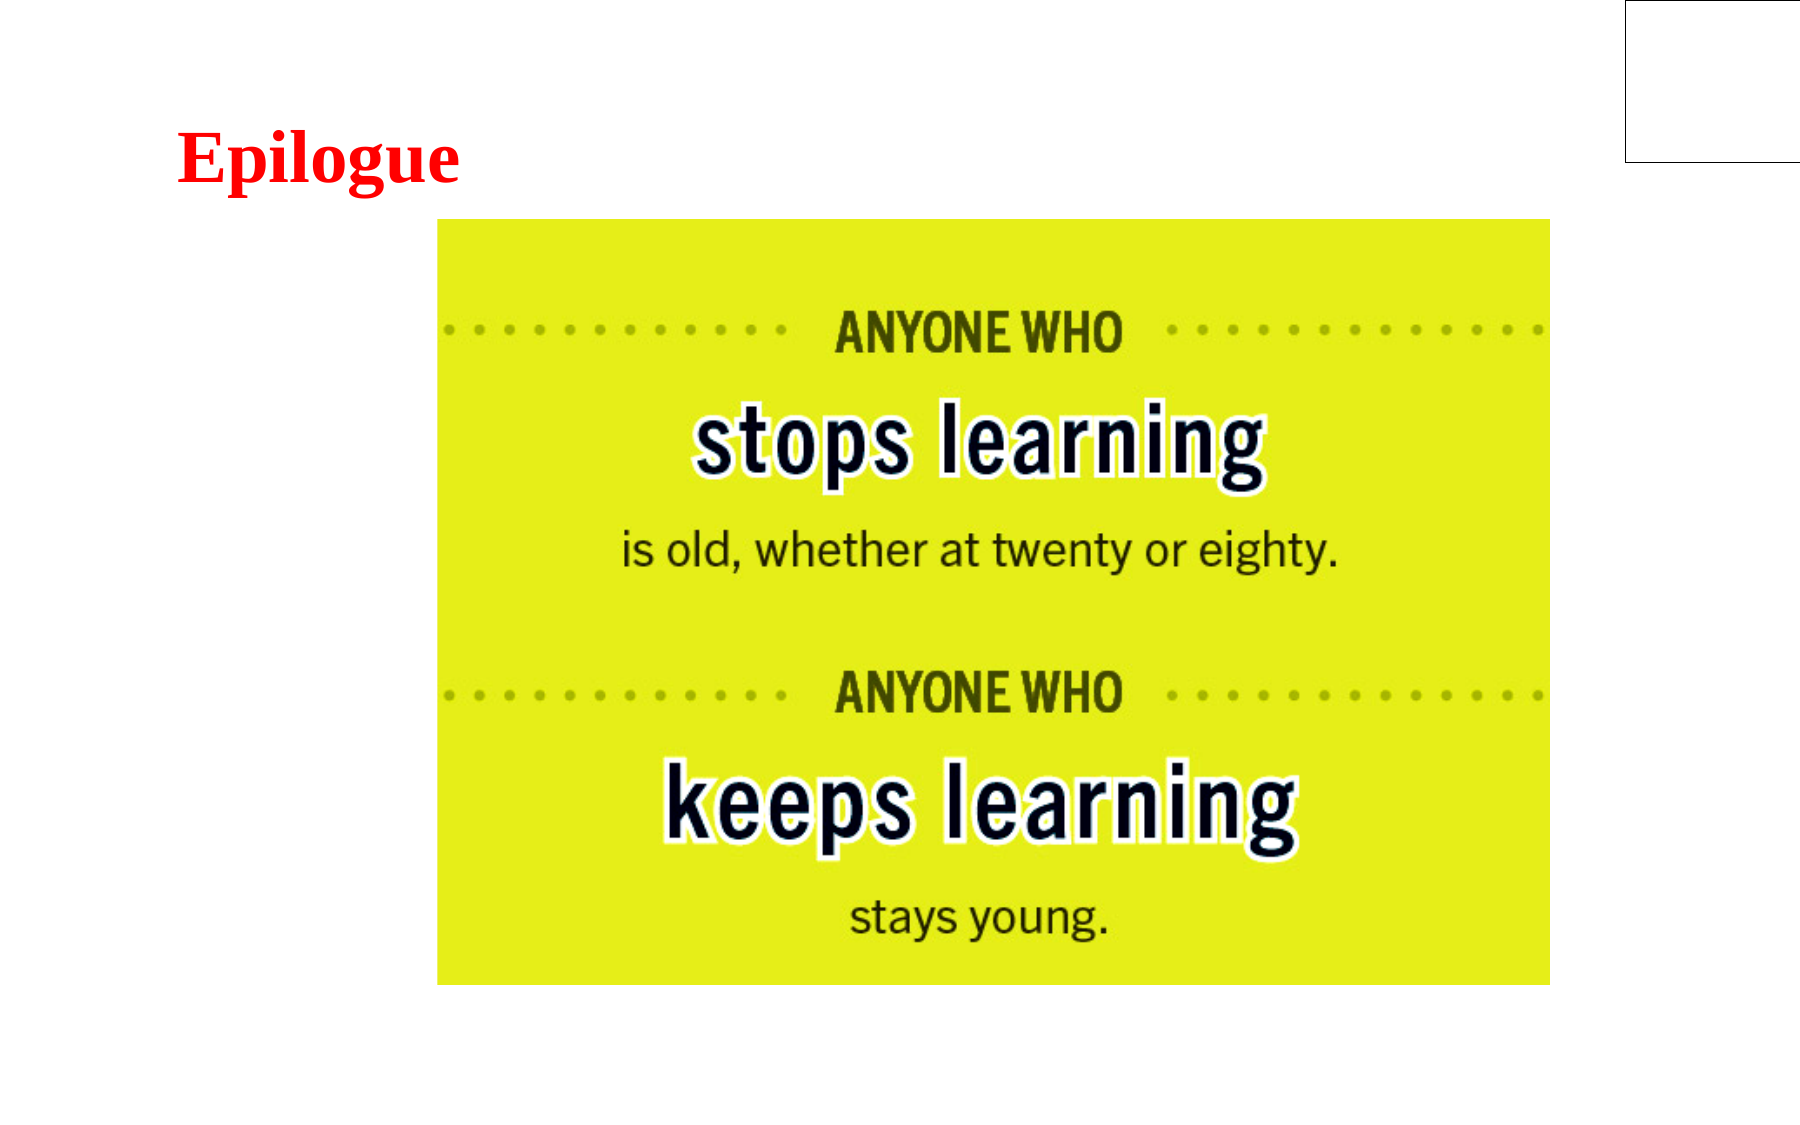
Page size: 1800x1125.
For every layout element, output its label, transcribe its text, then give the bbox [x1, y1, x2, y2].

picture [437, 219, 1551, 985]
text_box Epilogue [162, 99, 1163, 205]
picture [1626, 1, 1800, 162]
